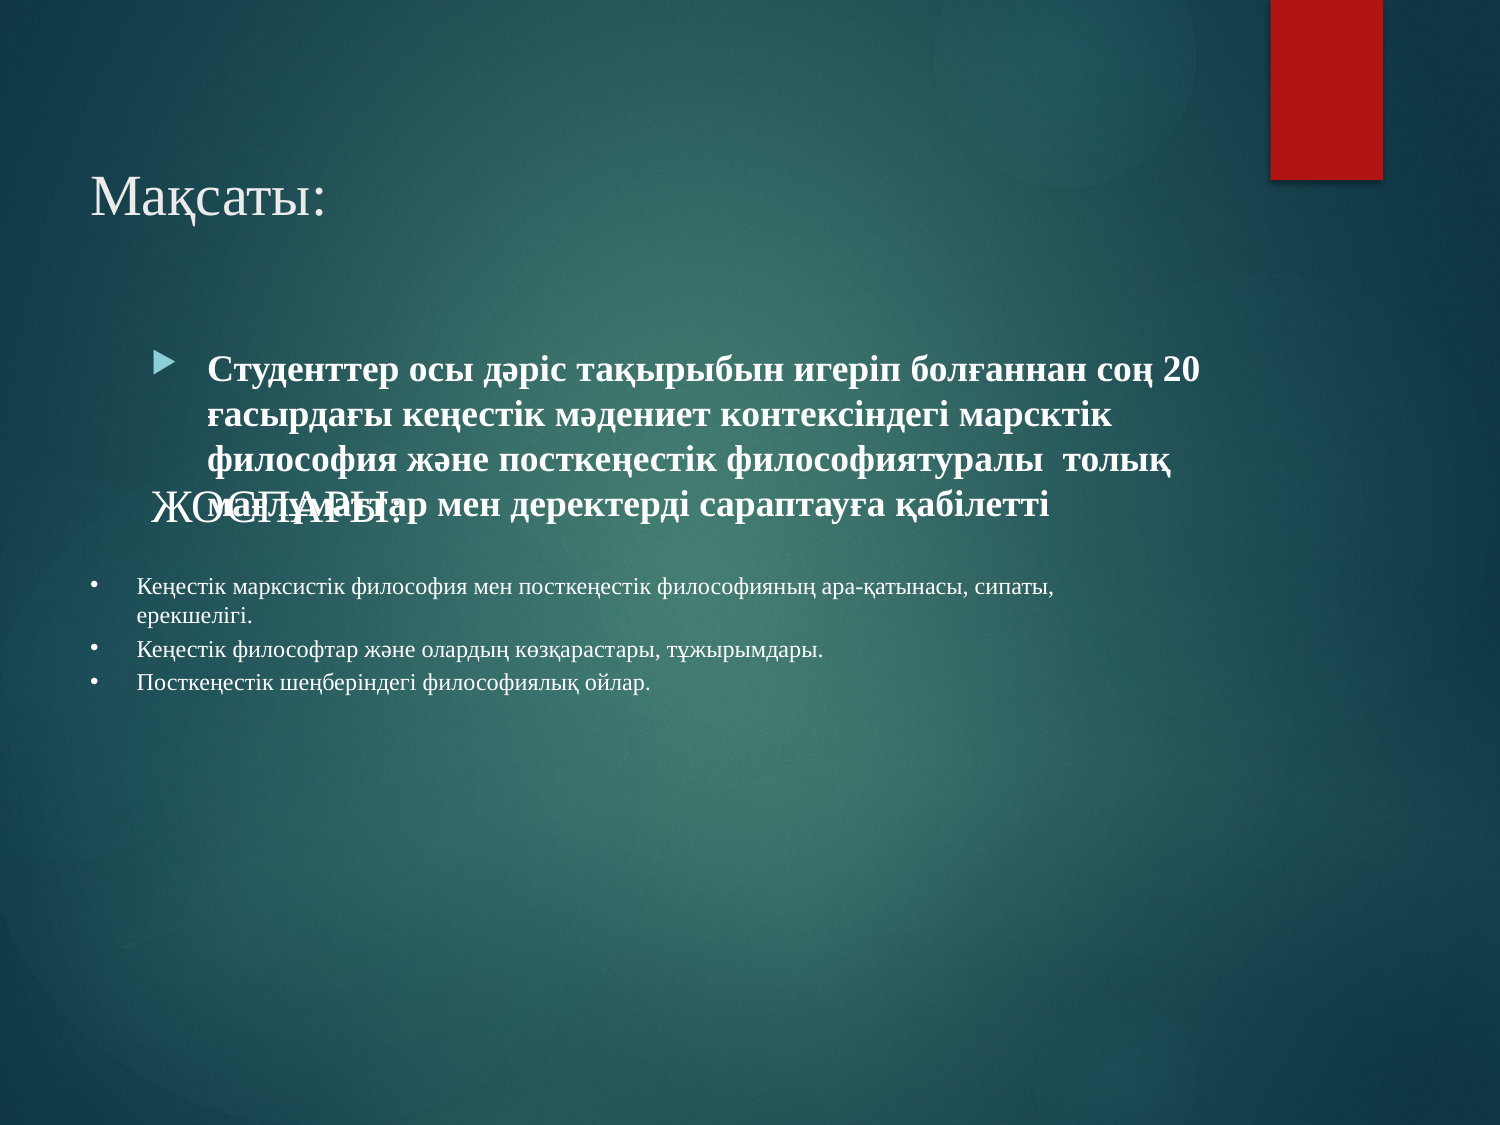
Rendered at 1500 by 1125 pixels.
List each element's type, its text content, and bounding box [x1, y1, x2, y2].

text_box Кеңестік марксистік философия мен посткеңестік философияның ара-қатынасы, сипаты, ерекшелігі. Кеңестік философтар және олардың көзқарастары, тұжырымдары. Посткеңестік шеңберіндегі философиялық ойлар. [75, 562, 1152, 705]
text_box ЖОСПАРЫ: [112, 467, 443, 539]
list Студенттер осы дәріс тақырыбын игеріп болғаннан соң 20 ғасырдағы кеңестік мәдениет контексіндегі марсктік философия және посткеңестік философиятуралы толық мағлұматтар мен деректерді сараптауға қабілетті [135, 336, 1237, 1025]
title Мақсаты: [75, 149, 420, 233]
